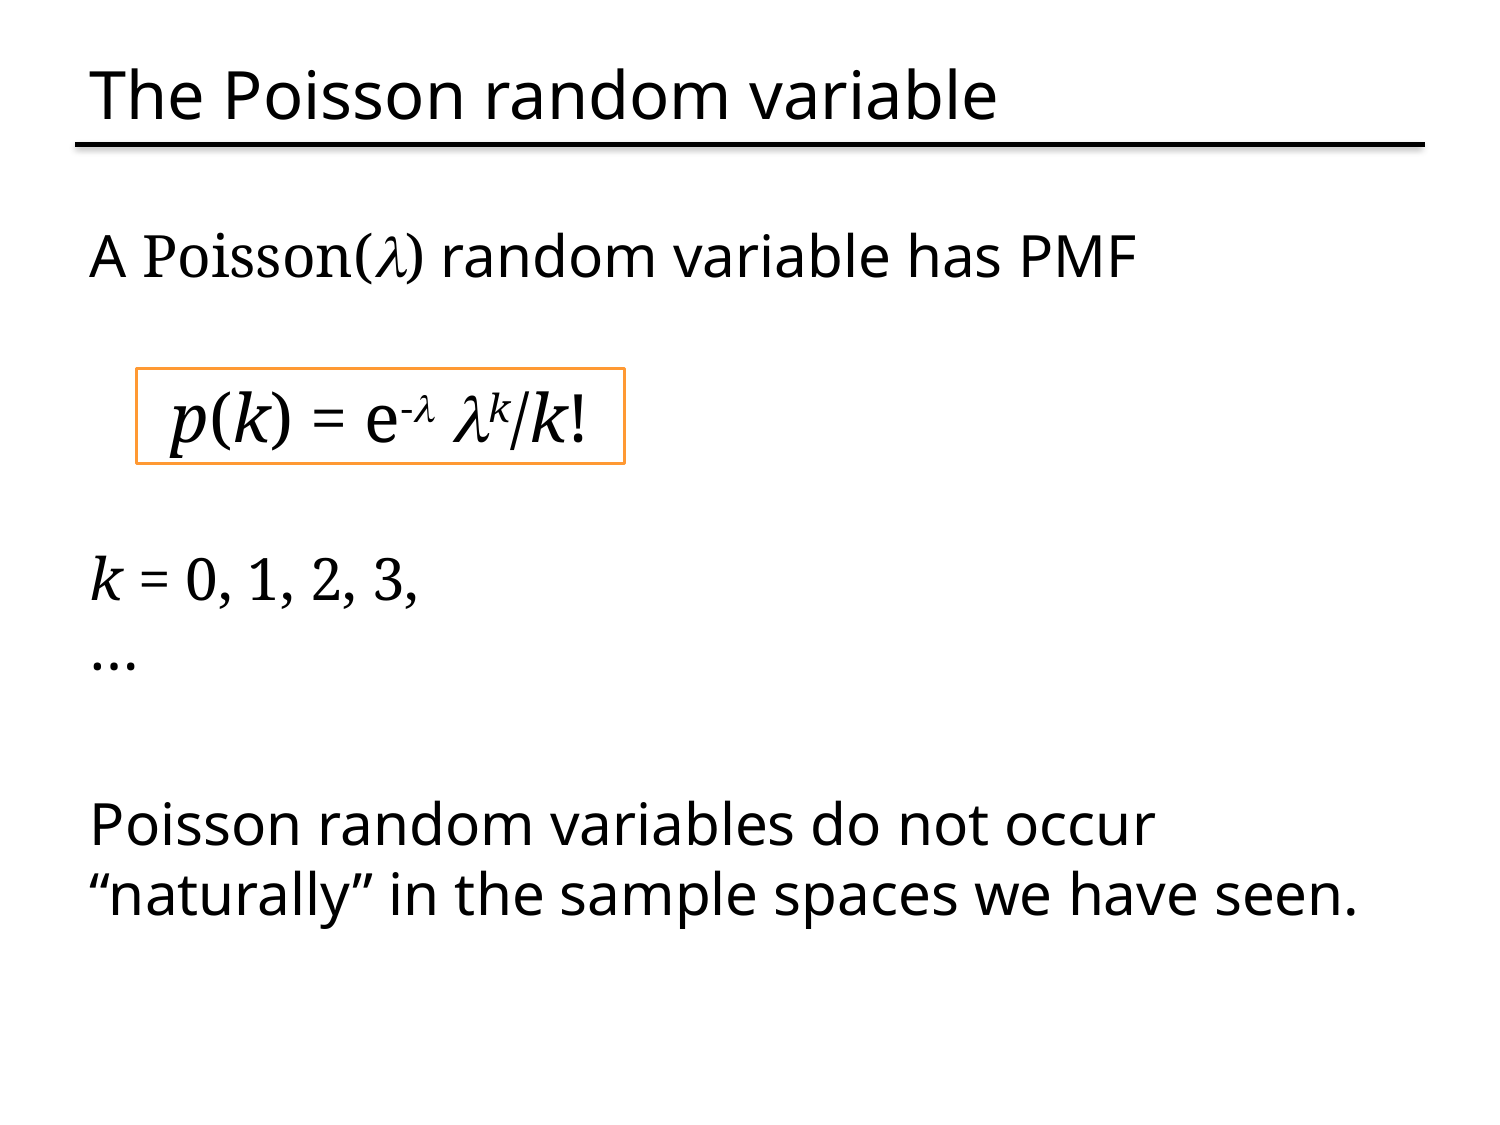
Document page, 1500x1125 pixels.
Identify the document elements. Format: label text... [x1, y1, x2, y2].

text_box Poisson random variables do not occur “naturally” in the sample spaces we have seen. [74, 779, 1425, 934]
text_box A Poisson(l) random variable has PMF [74, 212, 1425, 297]
text_box p(k) = e-l lk/k! [136, 368, 625, 464]
text_box k = 0, 1, 2, 3, … [74, 534, 496, 690]
title The Poisson random variable [75, 45, 1425, 145]
